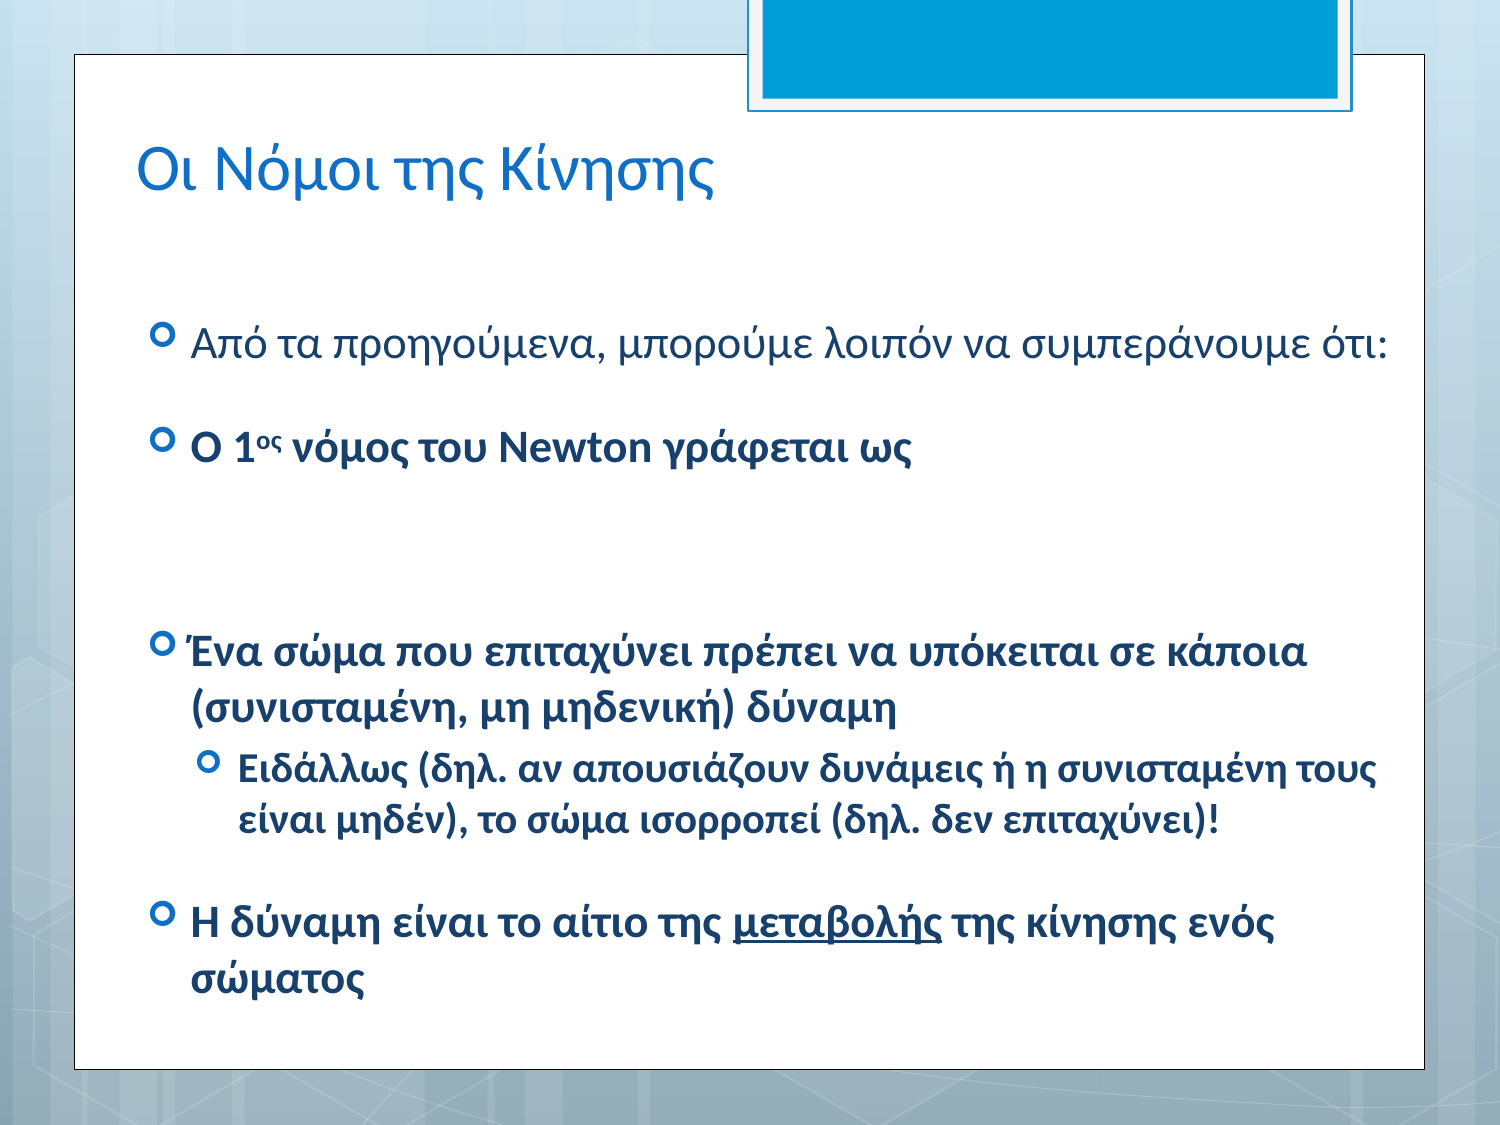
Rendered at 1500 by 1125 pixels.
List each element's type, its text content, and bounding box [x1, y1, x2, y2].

title Οι Νόμοι της Κίνησης [121, 116, 1338, 212]
